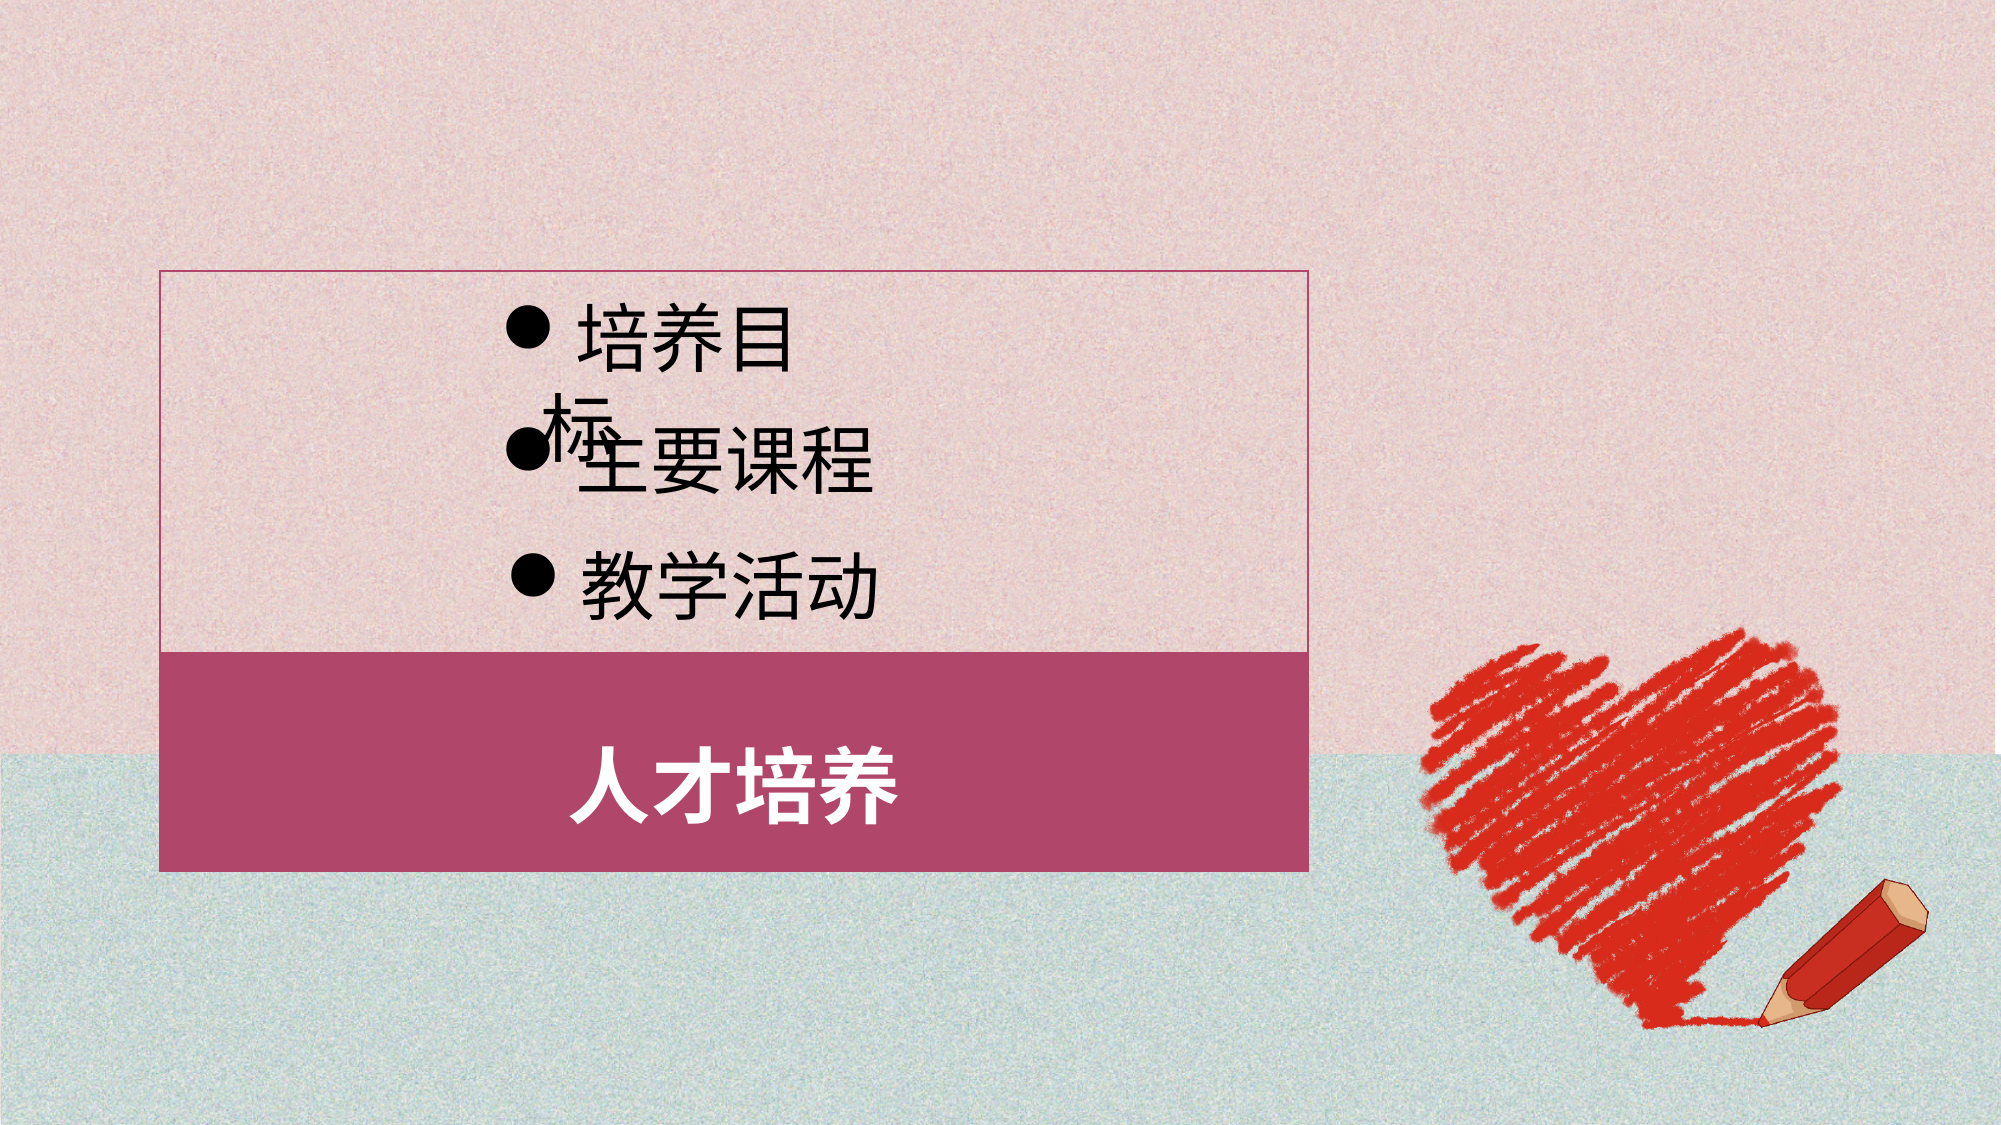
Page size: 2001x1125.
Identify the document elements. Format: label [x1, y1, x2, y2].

picture [0, 0, 2001, 1125]
text_box [160, 270, 1309, 871]
